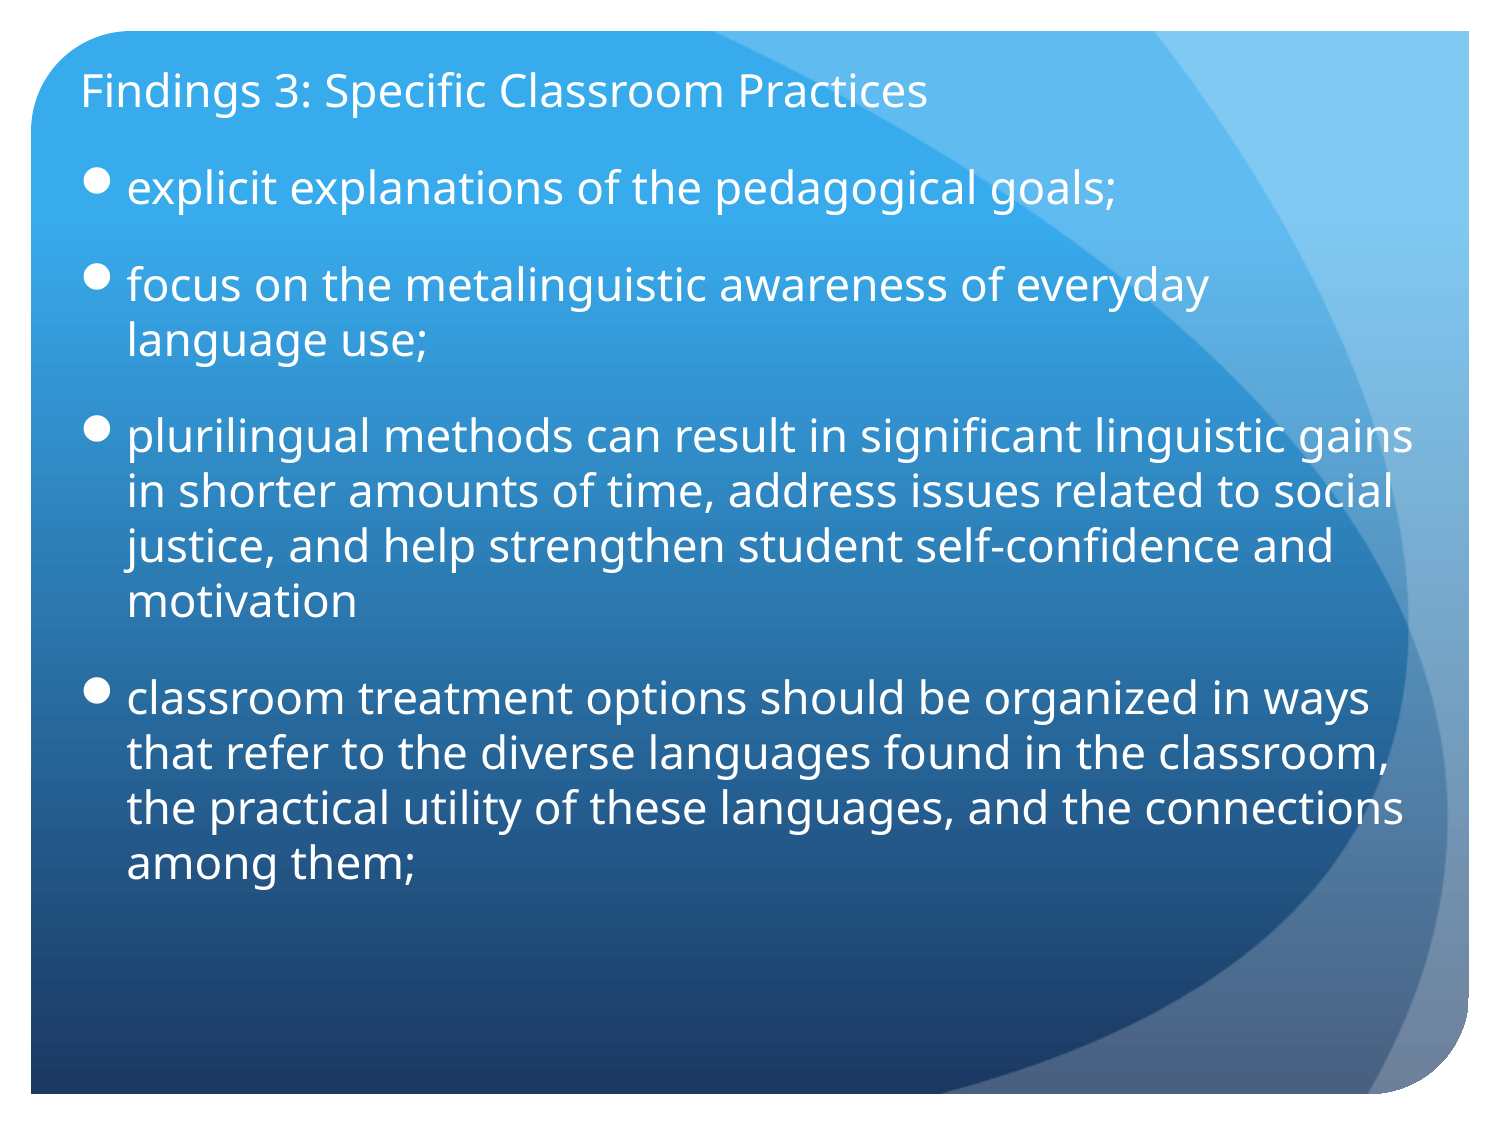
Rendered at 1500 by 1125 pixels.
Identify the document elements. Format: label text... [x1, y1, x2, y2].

list Findings 3: Specific Classroom Practices explicit explanations of the pedagogical goals; focus on the metalinguistic awareness of everyday language use; plurilingual methods can result in significant linguistic gains in shorter amounts of time, address issues related to social justice, and help strengthen student self-confidence and motivation classroom treatment options should be organized in ways that refer to the diverse languages found in the classroom, the practical utility of these languages, and the connections among them; [64, 54, 1436, 1059]
picture [24, 30, 1473, 1094]
